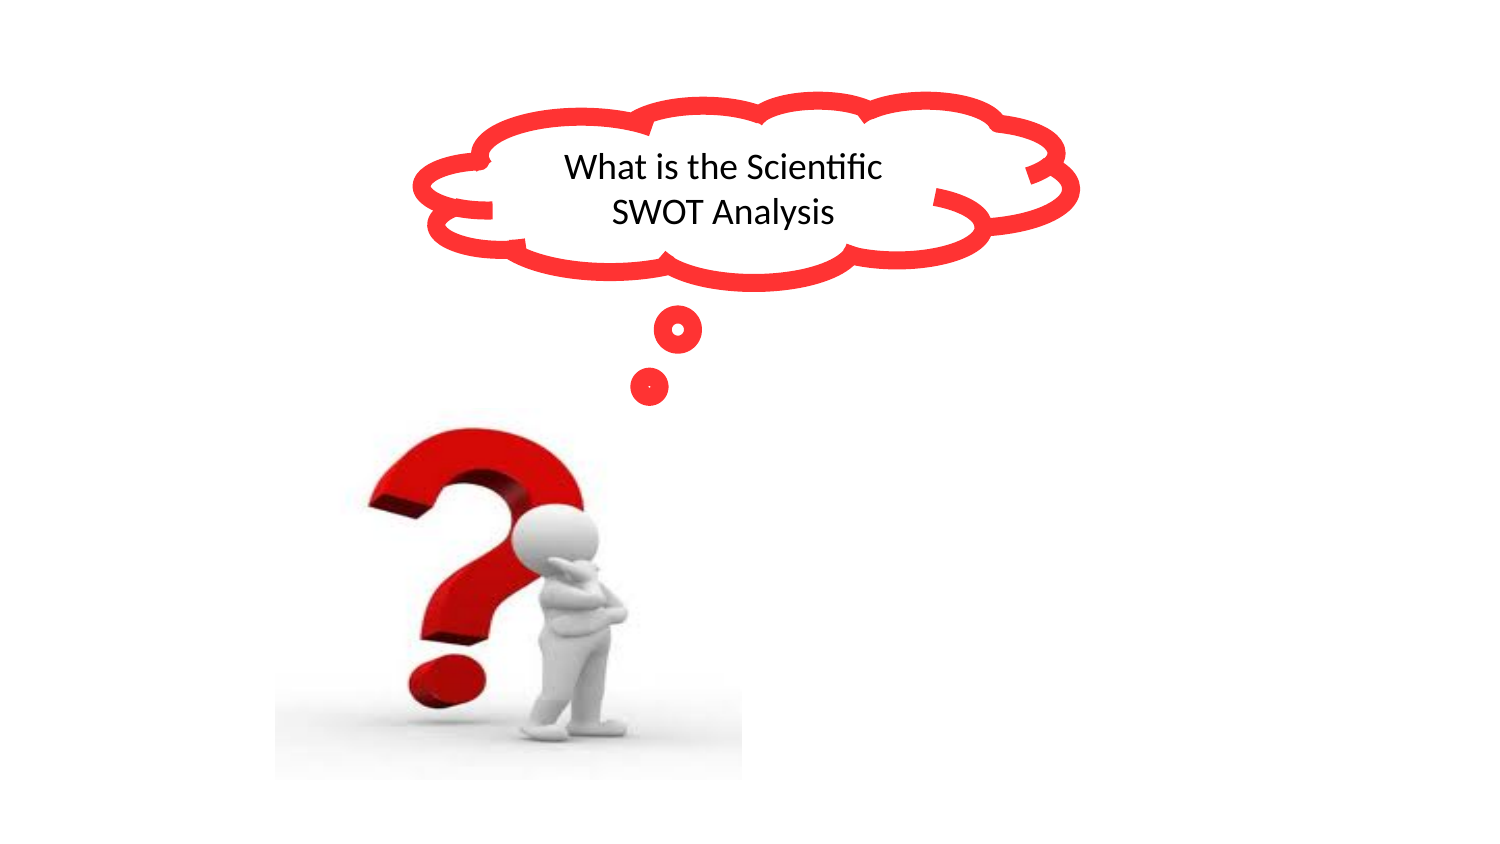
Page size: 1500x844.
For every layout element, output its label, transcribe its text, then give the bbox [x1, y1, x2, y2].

text_box What is the Scientific SWOT Analysis [662, 314, 694, 345]
picture [274, 408, 743, 780]
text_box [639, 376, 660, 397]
text_box What is the Scientific SWOT Analysis [421, 100, 1072, 283]
